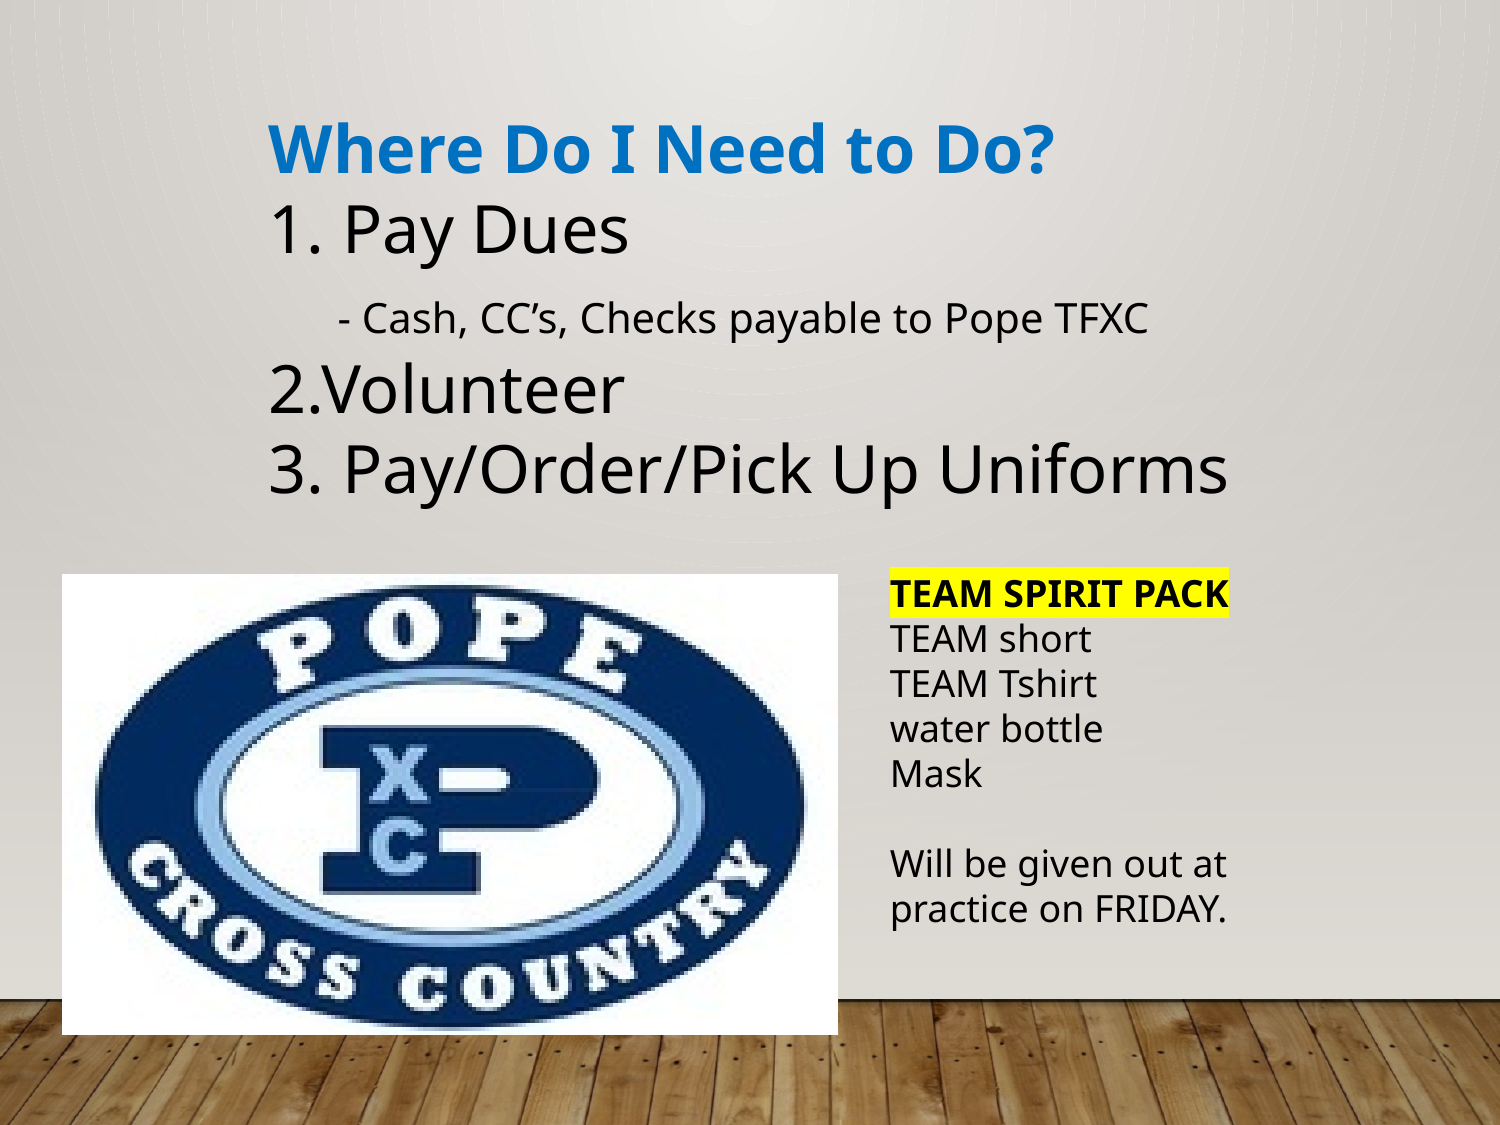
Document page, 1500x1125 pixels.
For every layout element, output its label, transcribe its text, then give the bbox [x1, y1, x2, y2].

text_box TEAM SPIRIT PACK TEAM short TEAM Tshirt water bottle Mask Will be given out at practice on FRIDAY. [875, 562, 1275, 937]
text_box Where Do I Need to Do? Pay Dues - Cash, CC’s, Checks payable to Pope TFXC 2.Volunteer 3. Pay/Order/Pick Up Uniforms [253, 99, 1246, 515]
picture [0, 574, 1500, 1125]
